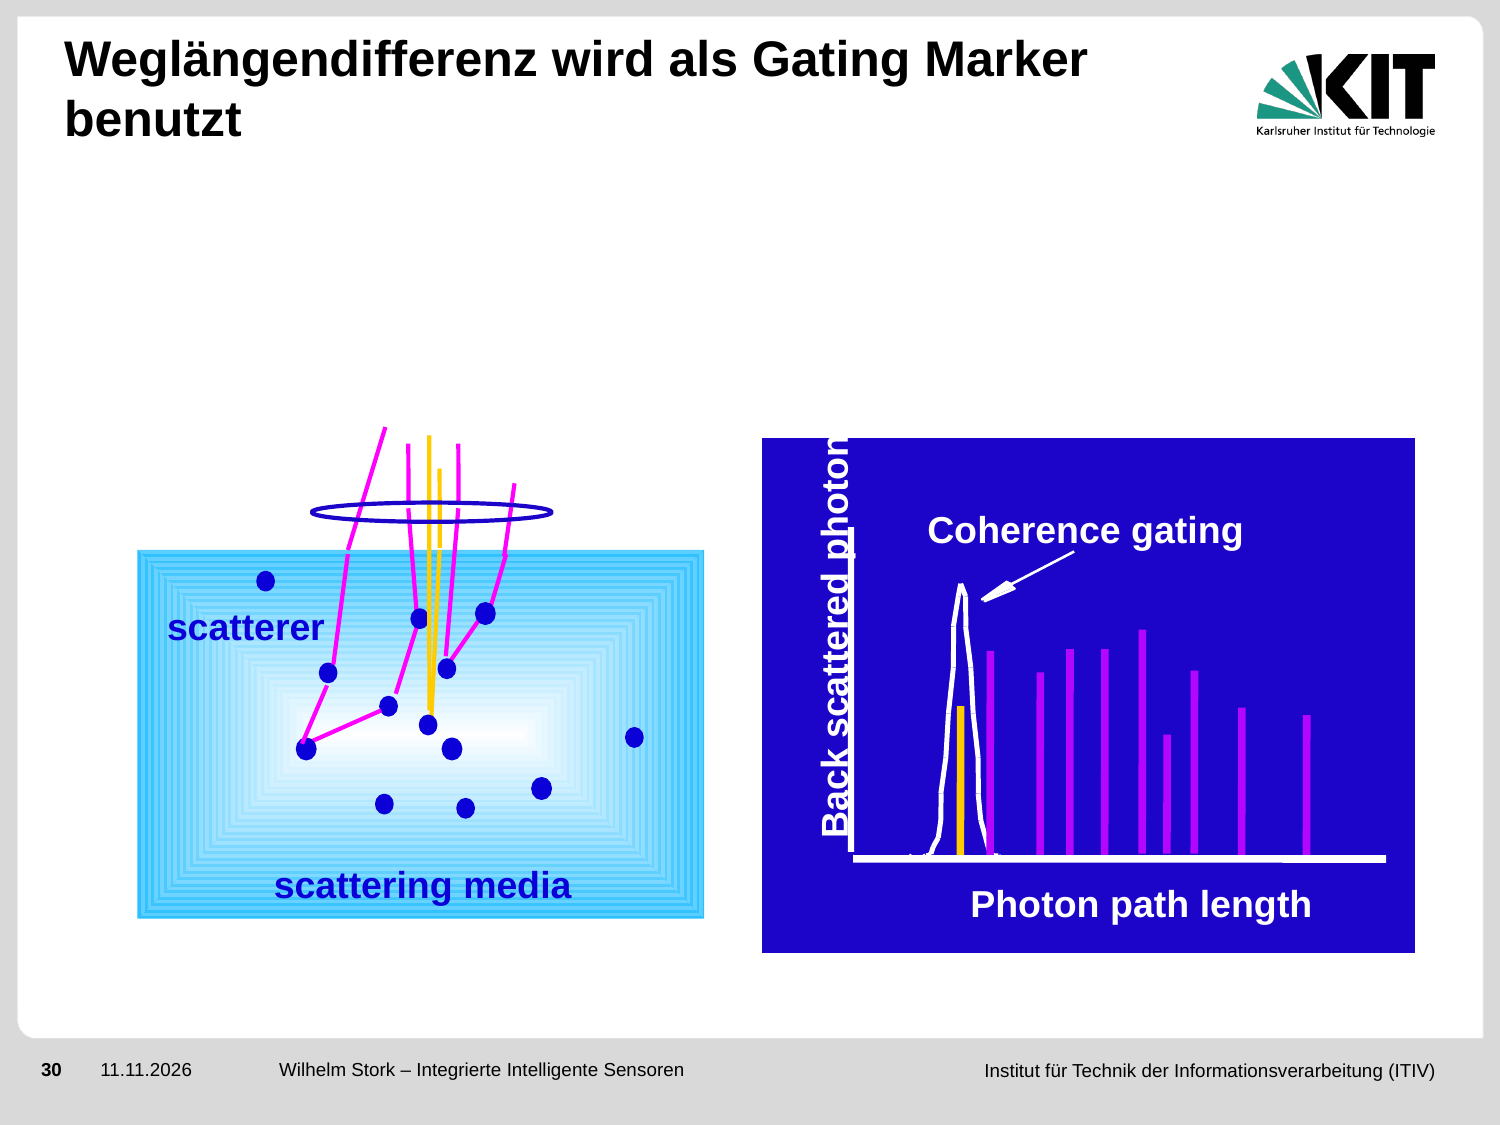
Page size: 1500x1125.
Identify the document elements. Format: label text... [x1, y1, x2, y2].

picture [0, 0, 1500, 1125]
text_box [137, 426, 705, 946]
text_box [763, 439, 1414, 953]
footer Wilhelm Stork – Integrierte Intelligente Sensoren [278, 1056, 977, 1117]
title Weglängendifferenz wird als Gating Marker benutzt [63, 54, 1199, 148]
